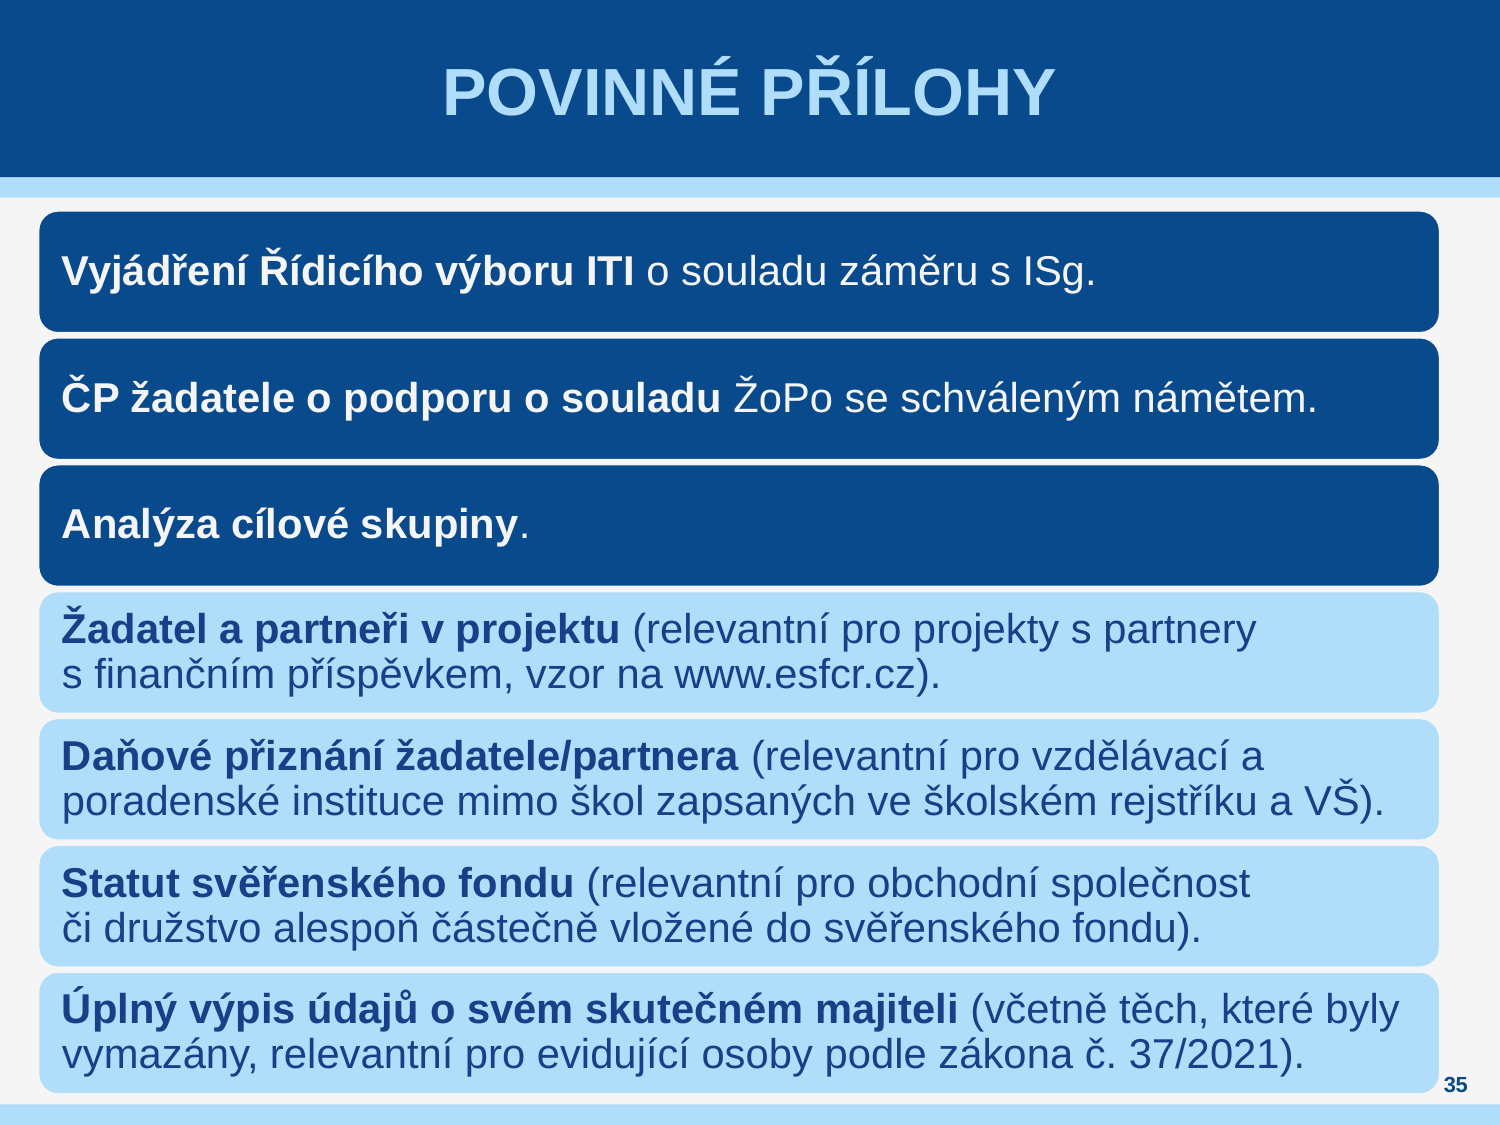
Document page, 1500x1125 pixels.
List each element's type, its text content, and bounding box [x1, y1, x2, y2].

slide_number 35 [1444, 1068, 1495, 1099]
title Povinné přílohy [59, 0, 1441, 178]
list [36, 209, 1442, 1096]
